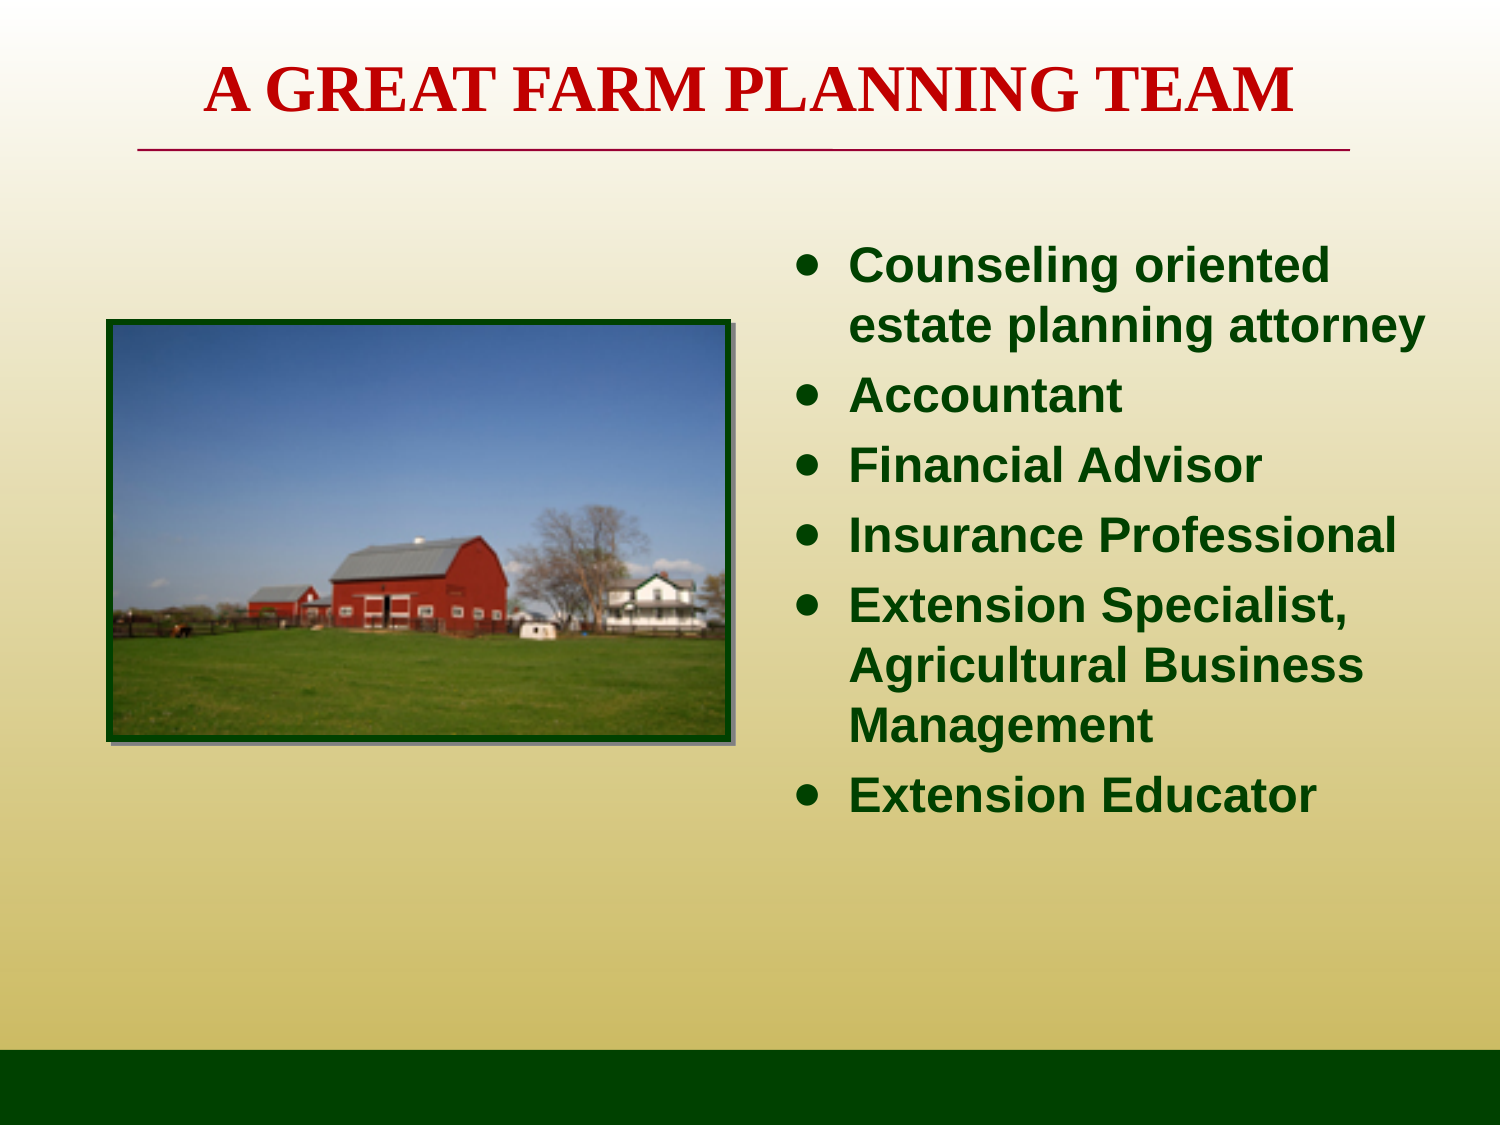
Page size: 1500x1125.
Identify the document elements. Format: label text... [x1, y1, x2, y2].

picture [112, 324, 726, 736]
title A GREAT FARM PLANNING TEAM [0, 37, 1500, 133]
list Counseling oriented estate planning attorney Accountant Financial Advisor Insurance Professional Extension Specialist, Agricultural Business Management Extension Educator [776, 224, 1477, 1000]
text_box [0, 1049, 1500, 1125]
